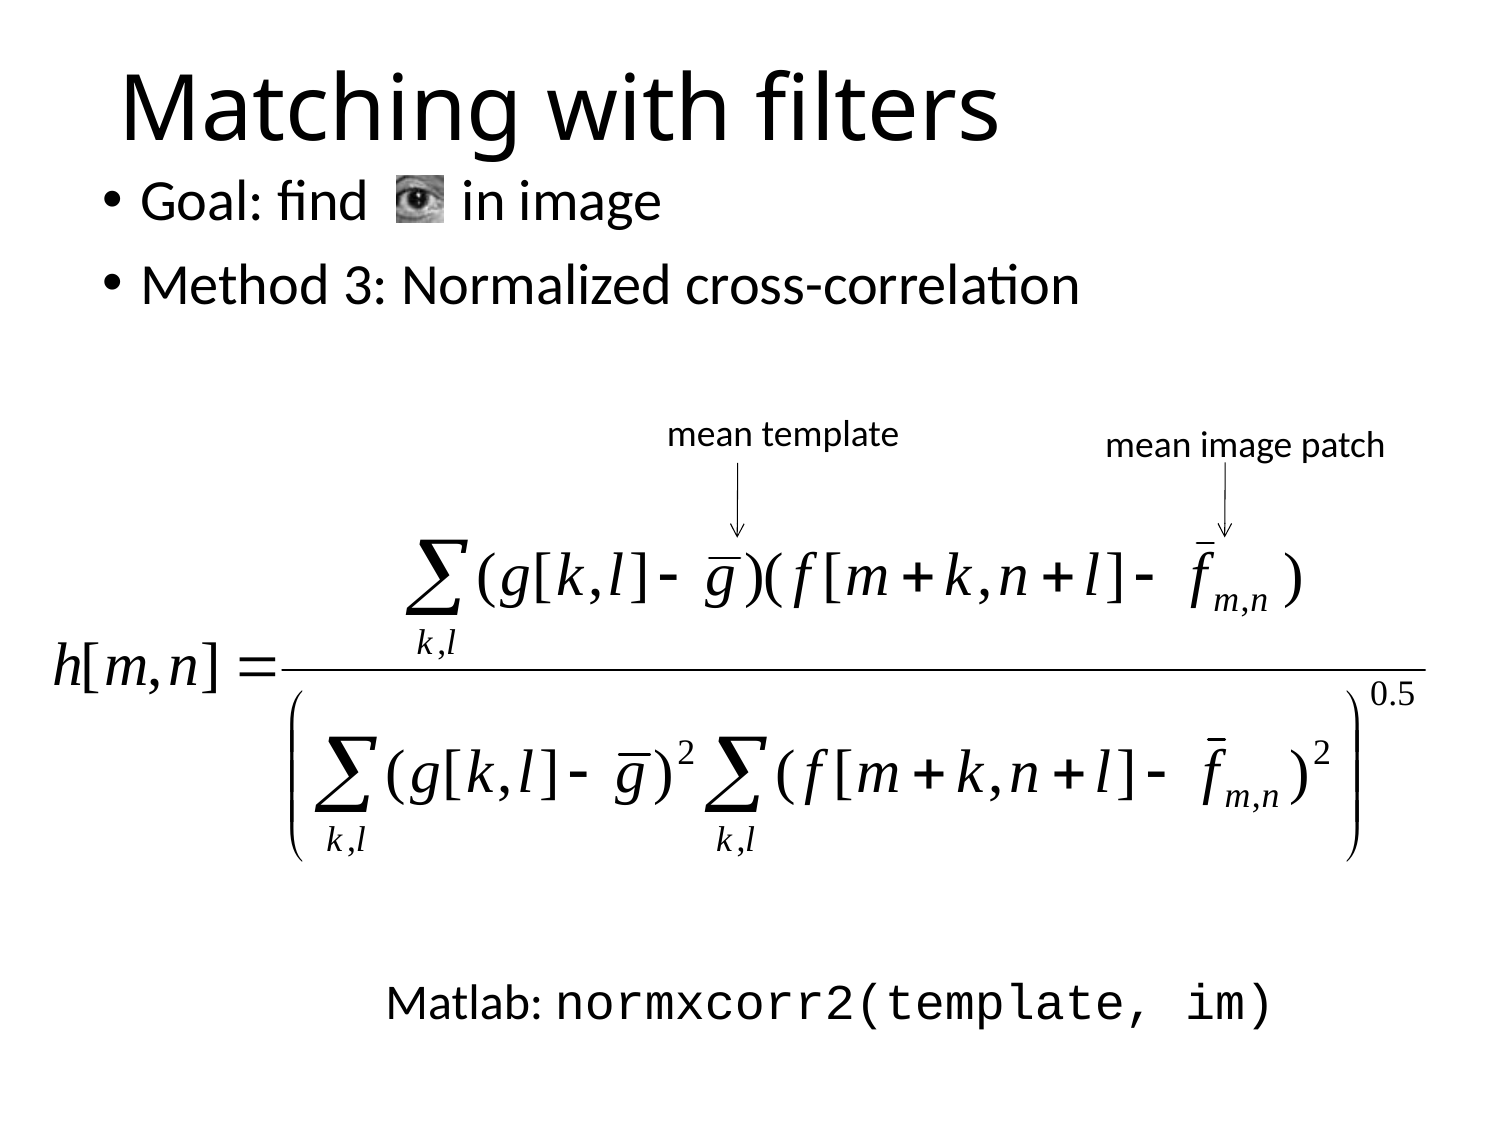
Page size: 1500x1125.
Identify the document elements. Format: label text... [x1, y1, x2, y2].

text_box mean template [652, 401, 915, 462]
text_box Matlab: normxcorr2(template, im) [370, 962, 1290, 1038]
list Goal: find in image Method 3: Normalized cross-correlation [87, 162, 1425, 450]
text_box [42, 526, 1437, 876]
text_box mean image patch [1090, 412, 1401, 473]
text_box Matching with filters [103, 59, 1397, 163]
picture [396, 175, 444, 223]
